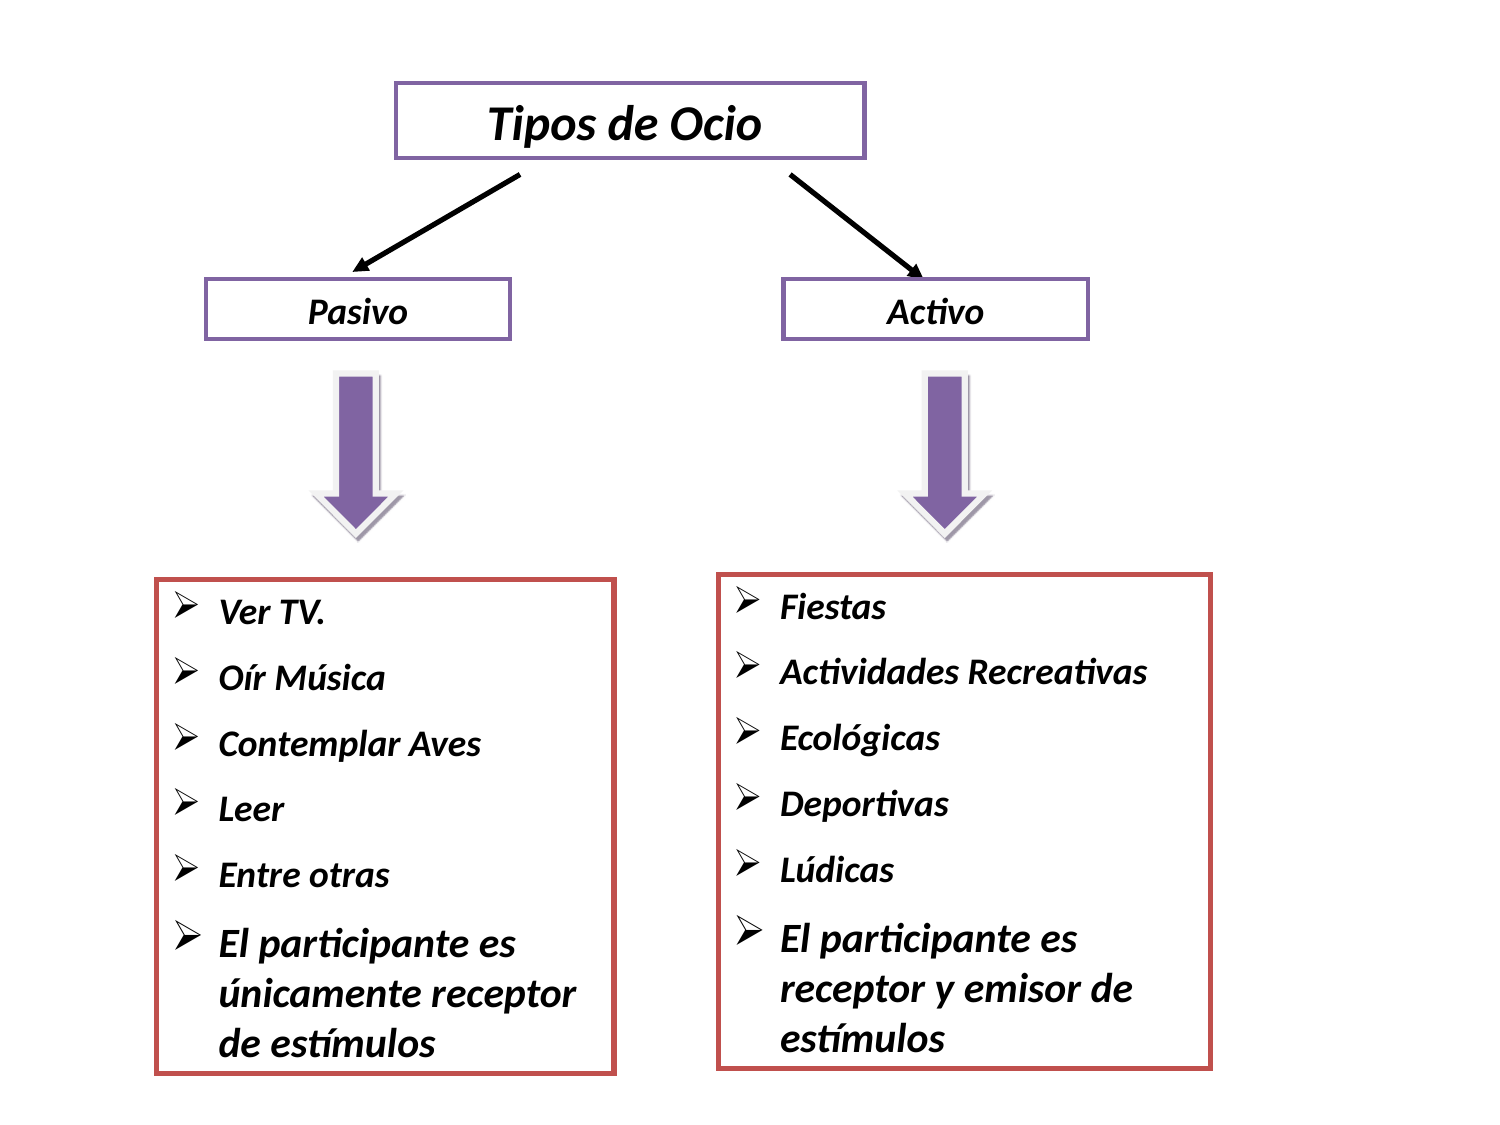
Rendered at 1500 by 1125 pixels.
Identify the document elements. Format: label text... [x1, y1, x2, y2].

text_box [352, 174, 521, 273]
text_box Ver TV. Oír Música Contemplar Aves Leer Entre otras El participante es únicamente receptor de estímulos [156, 579, 614, 1074]
text_box [316, 373, 396, 534]
text_box Activo [783, 279, 1089, 340]
text_box Pasivo [205, 279, 511, 340]
text_box [904, 373, 985, 534]
text_box Tipos de Ocio [395, 83, 865, 158]
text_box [789, 174, 924, 280]
text_box Fiestas Actividades Recreativas Ecológicas Deportivas Lúdicas El participante es receptor y emisor de estímulos [718, 574, 1211, 1069]
